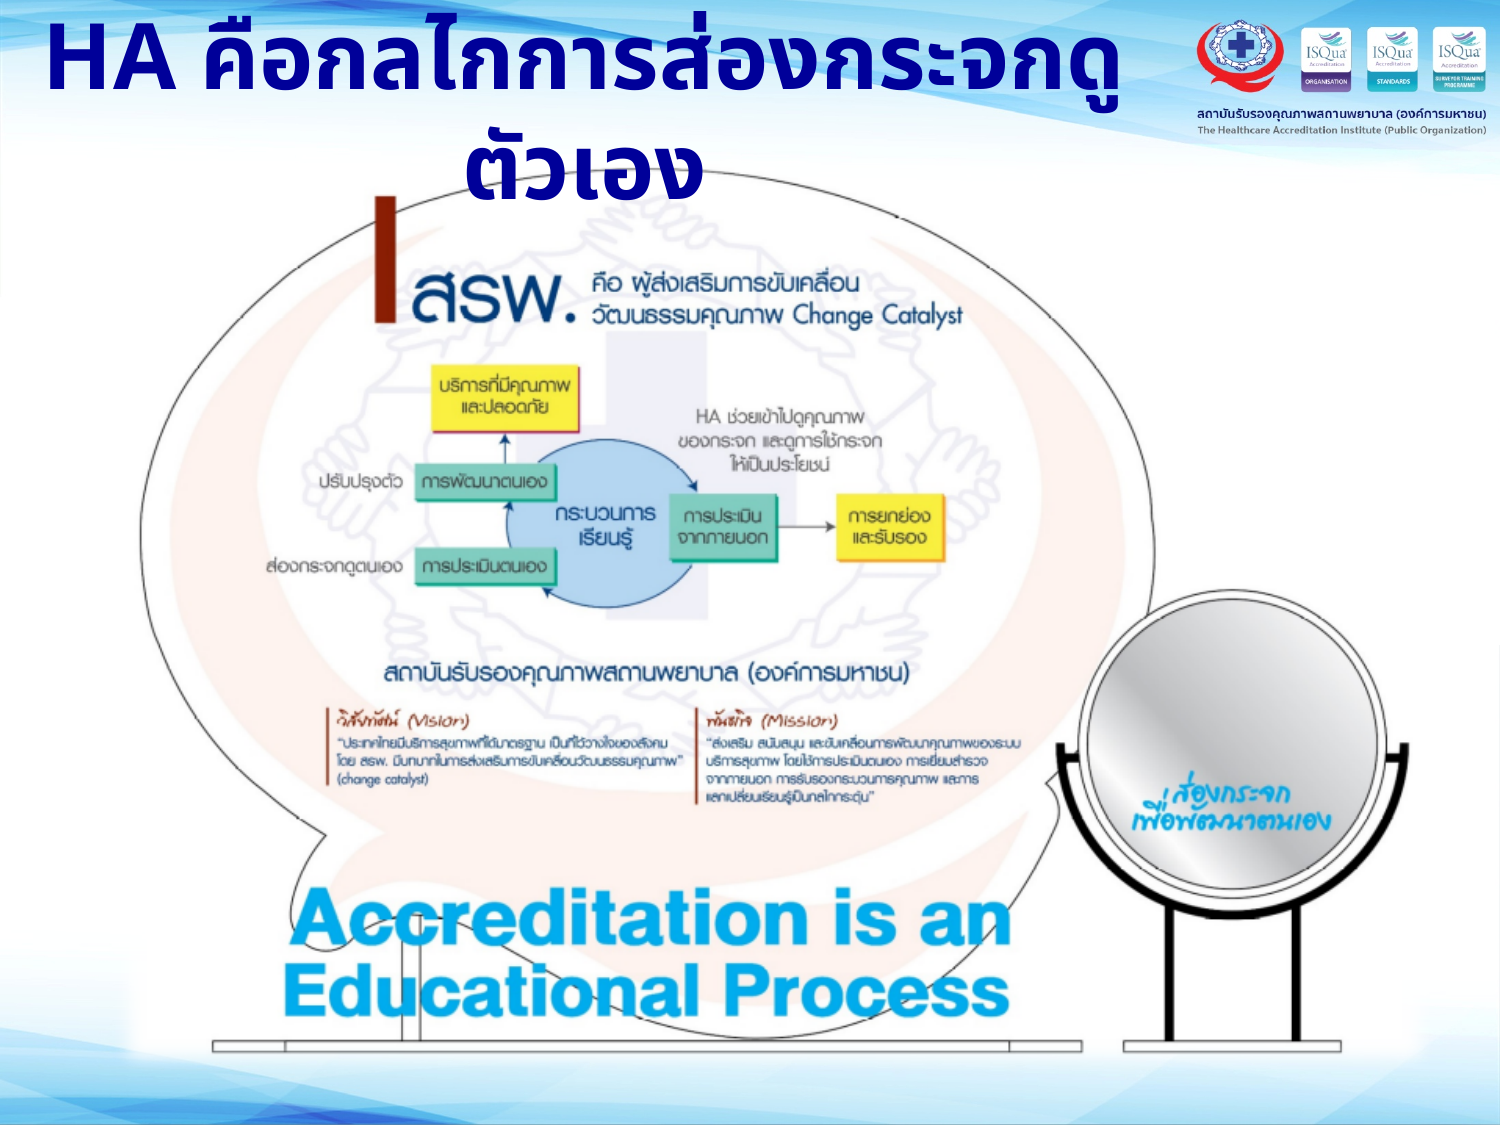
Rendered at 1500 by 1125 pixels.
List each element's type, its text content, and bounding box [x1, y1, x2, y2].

title HA คือกลไกการส่องกระจกดูตัวเอง [17, 30, 1152, 185]
picture [0, 0, 1500, 1125]
